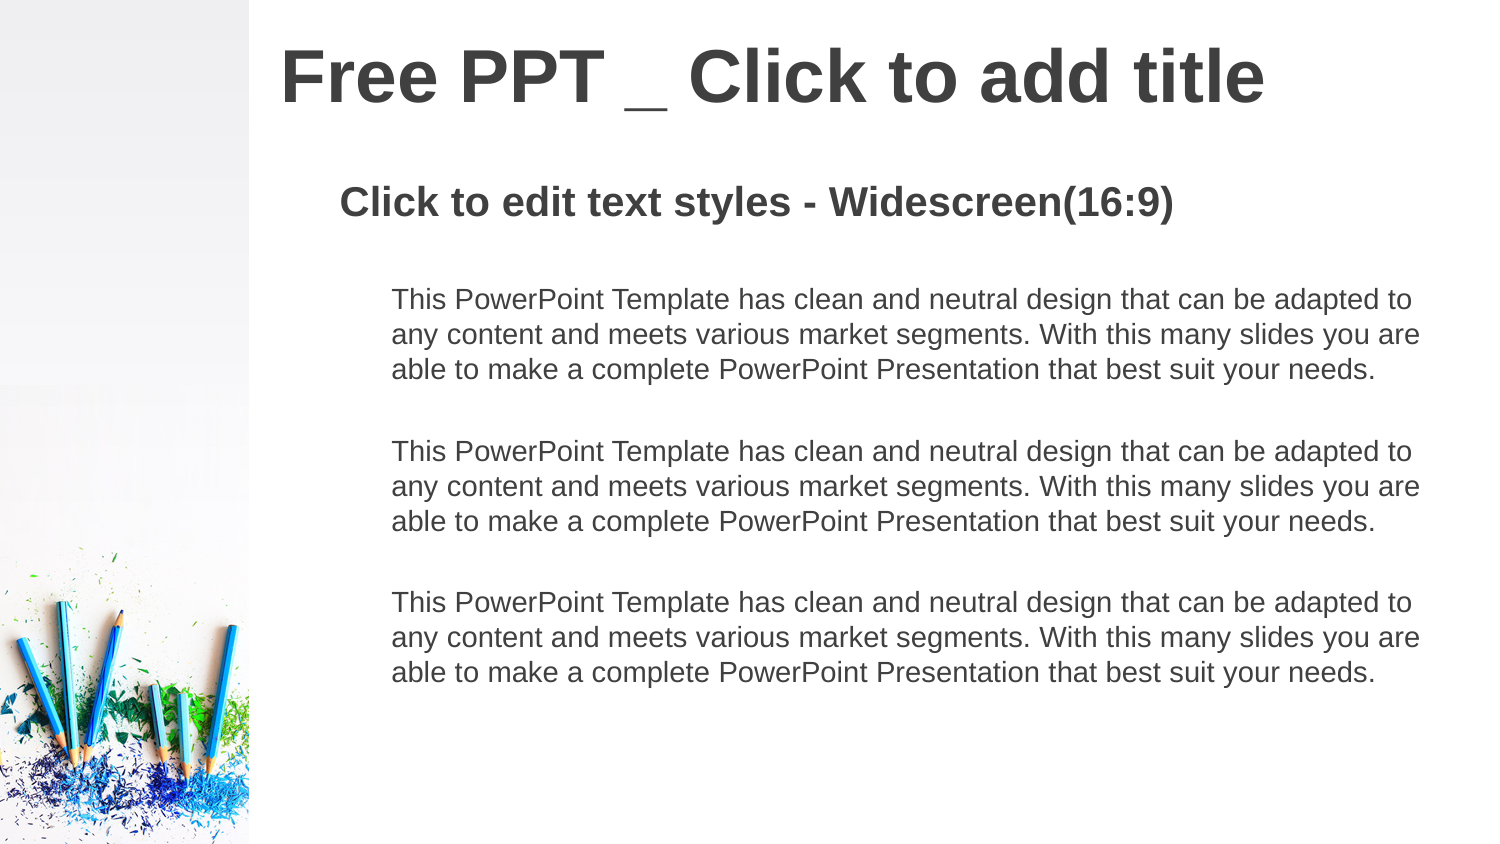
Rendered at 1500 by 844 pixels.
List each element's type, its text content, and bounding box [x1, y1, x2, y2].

list Click to edit text styles - Widescreen(16:9) [324, 161, 1459, 238]
title Free PPT _ Click to add title [265, 0, 1500, 146]
picture [0, 0, 1500, 844]
list This PowerPoint Template has clean and neutral design that can be adapted to any content and meets various market segments. With this many slides you are able to make a complete PowerPoint Presentation that best suit your needs. This PowerPoint Template has clean and neutral design that can be adapted to any content and meets various market segments. With this many slides you are able to make a complete PowerPoint Presentation that best suit your needs. This PowerPoint Template has clean and neutral design that can be adapted to any content and meets various market segments. With this many slides you are able to make a complete PowerPoint Presentation that best suit your needs. [326, 273, 1461, 765]
